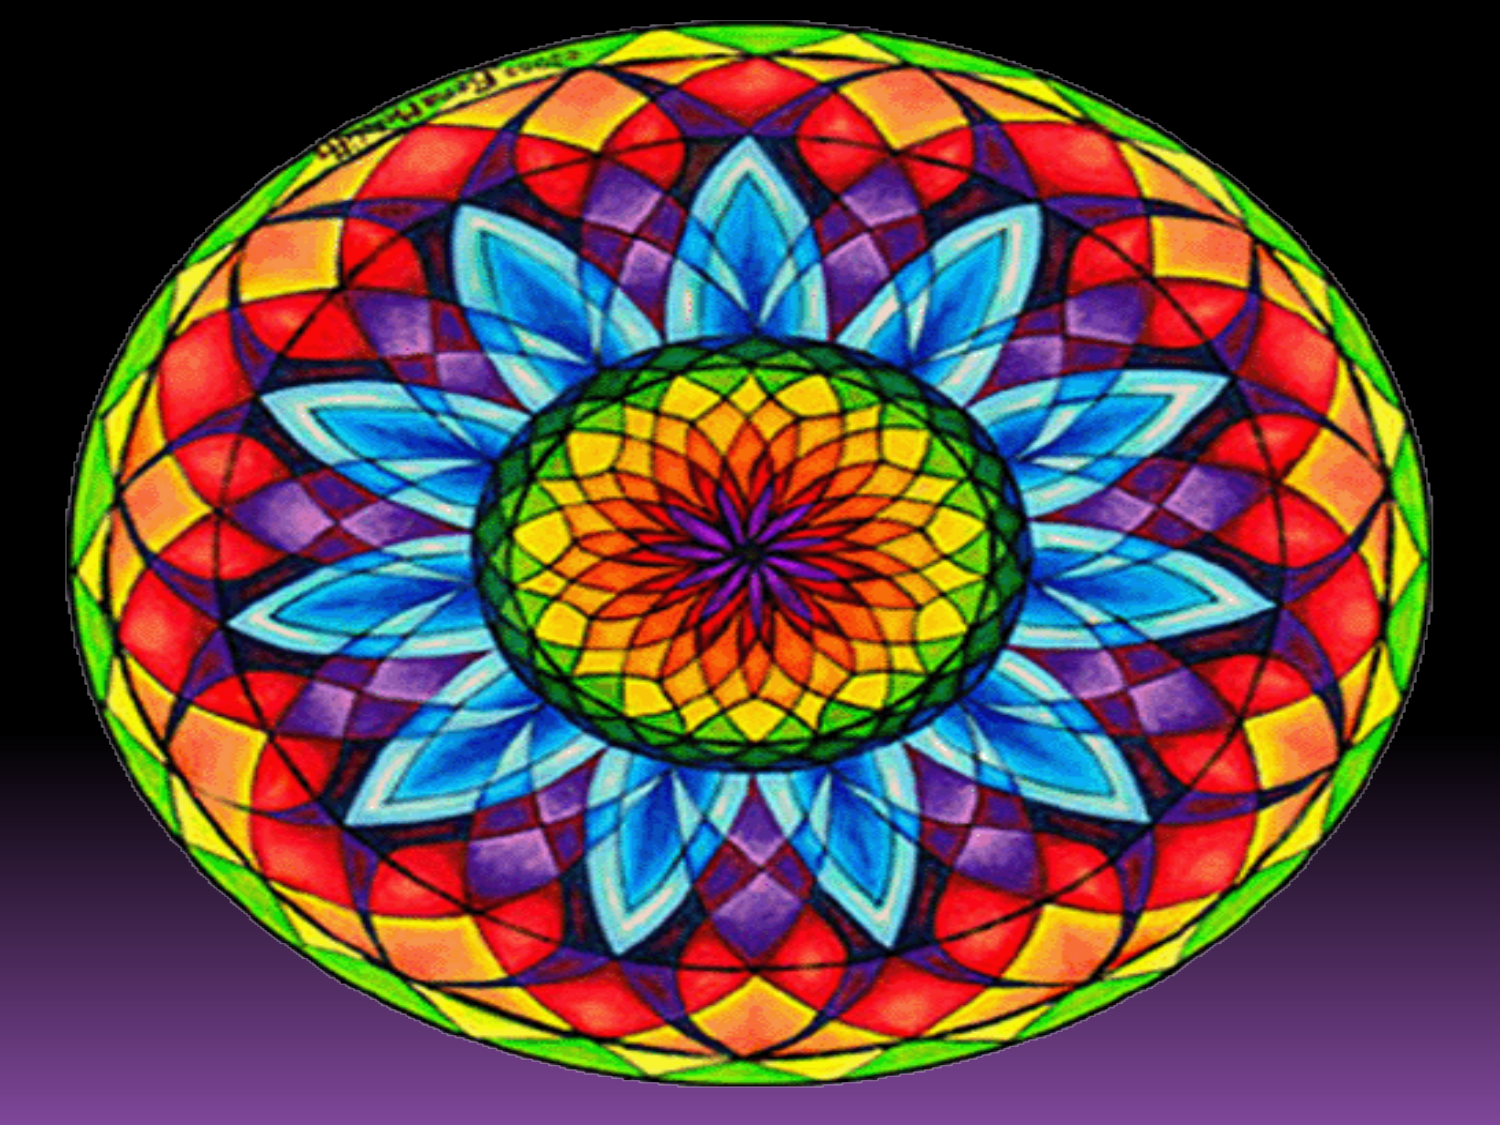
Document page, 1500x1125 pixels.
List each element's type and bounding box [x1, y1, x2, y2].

picture [64, 18, 1436, 1095]
